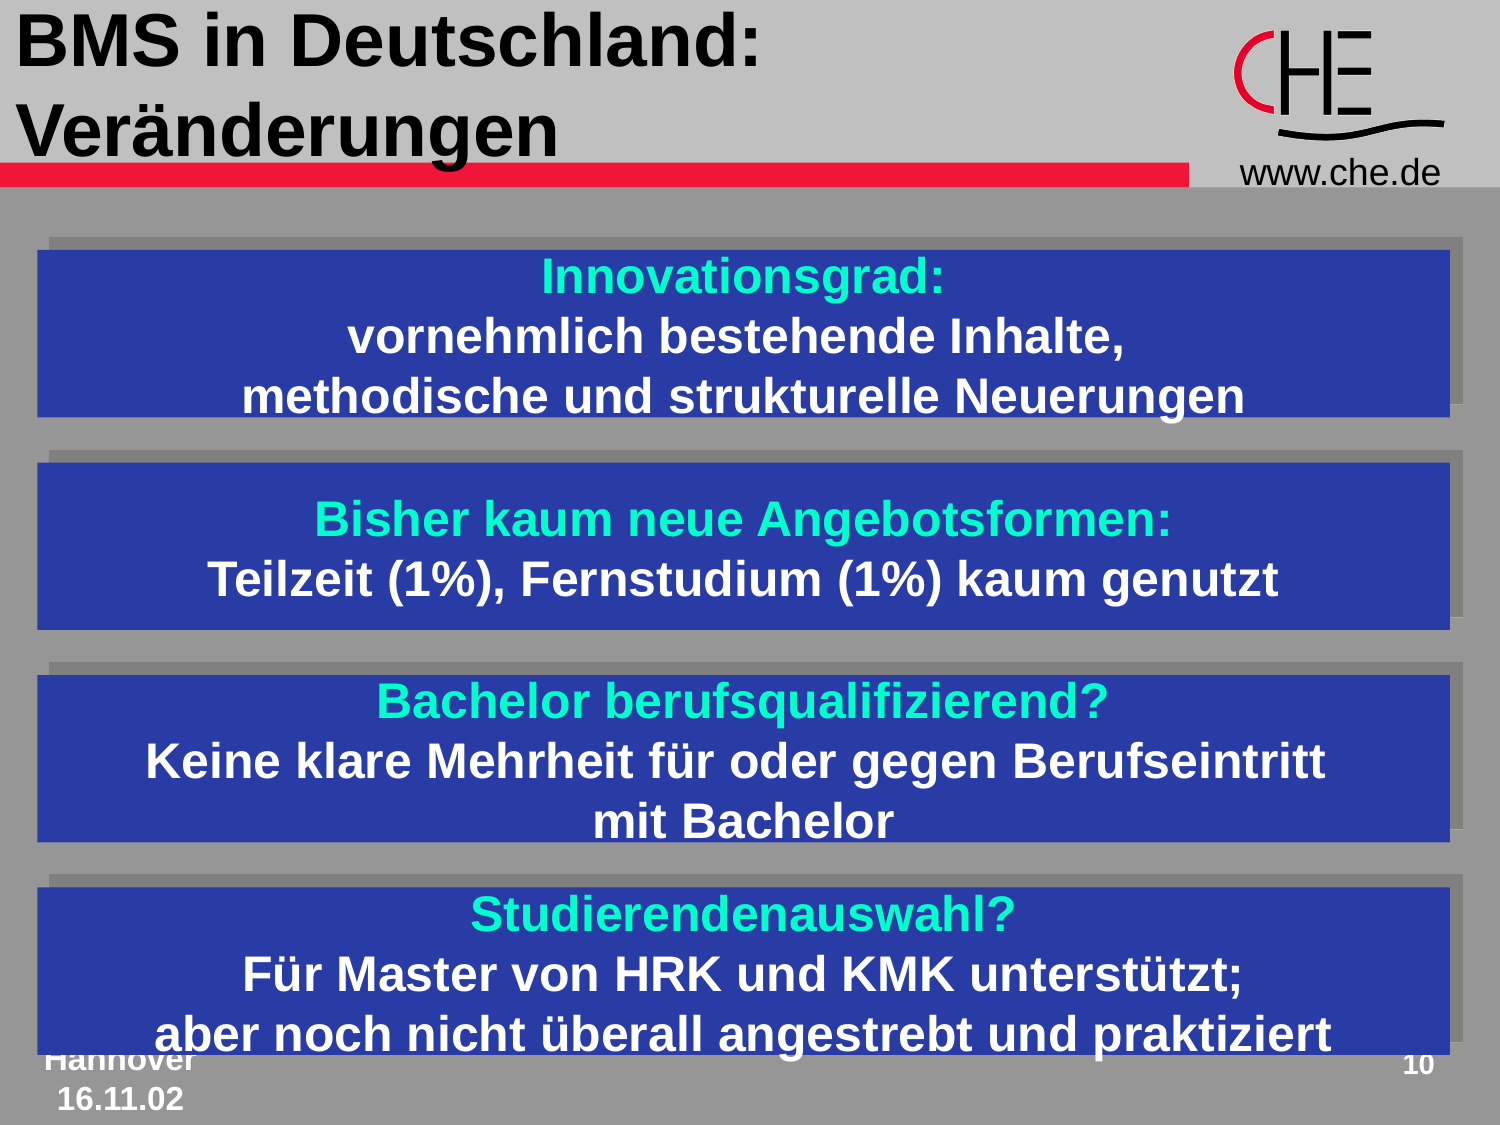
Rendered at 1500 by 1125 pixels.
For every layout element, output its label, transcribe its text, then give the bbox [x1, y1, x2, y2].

text_box Bachelor berufsqualifizierend? Keine klare Mehrheit für oder gegen Berufseintritt mit Bachelor [37, 675, 1450, 843]
text_box Innovationsgrad: vornehmlich bestehende Inhalte, methodische und strukturelle Neuerungen [37, 249, 1450, 418]
picture [1275, 27, 1446, 143]
text_box Studierendenauswahl? Für Master von HRK und KMK unterstützt; aber noch nicht überall angestrebt und praktiziert [37, 887, 1450, 1055]
title BMS in Deutschland: Veränderungen [0, 0, 1275, 163]
text_box Bisher kaum neue Angebotsformen: Teilzeit (1%), Fernstudium (1%) kaum genutzt [37, 462, 1450, 630]
slide_number 10 [1362, 1055, 1450, 1100]
